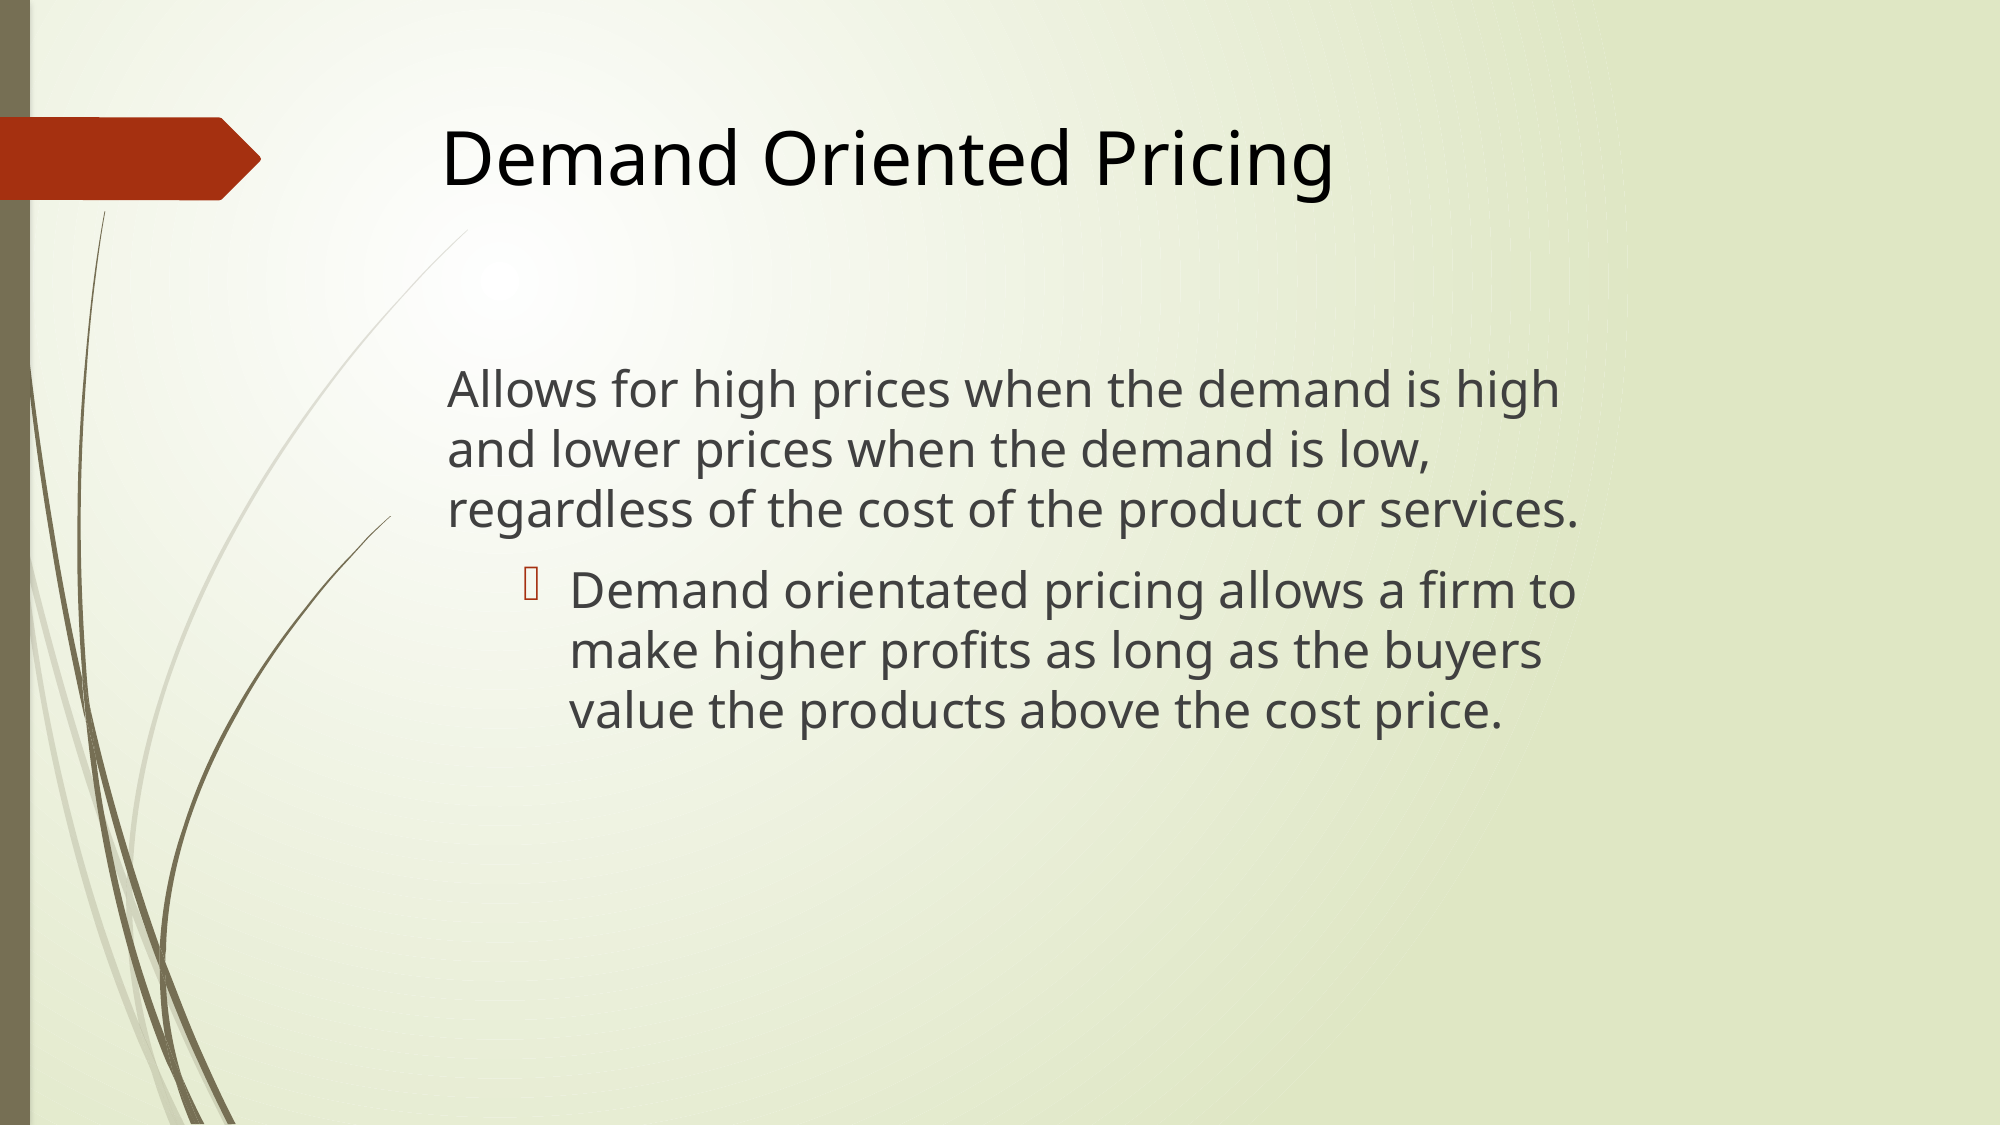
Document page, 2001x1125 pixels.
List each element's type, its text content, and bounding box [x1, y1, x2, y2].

list Allows for high prices when the demand is high and lower prices when the demand is low, regardless of the cost of the product or services. Demand orientated pricing allows a firm to make higher profits as long as the buyers value the products above the cost price. [432, 350, 1674, 970]
title Demand Oriented Pricing [425, 102, 1888, 313]
